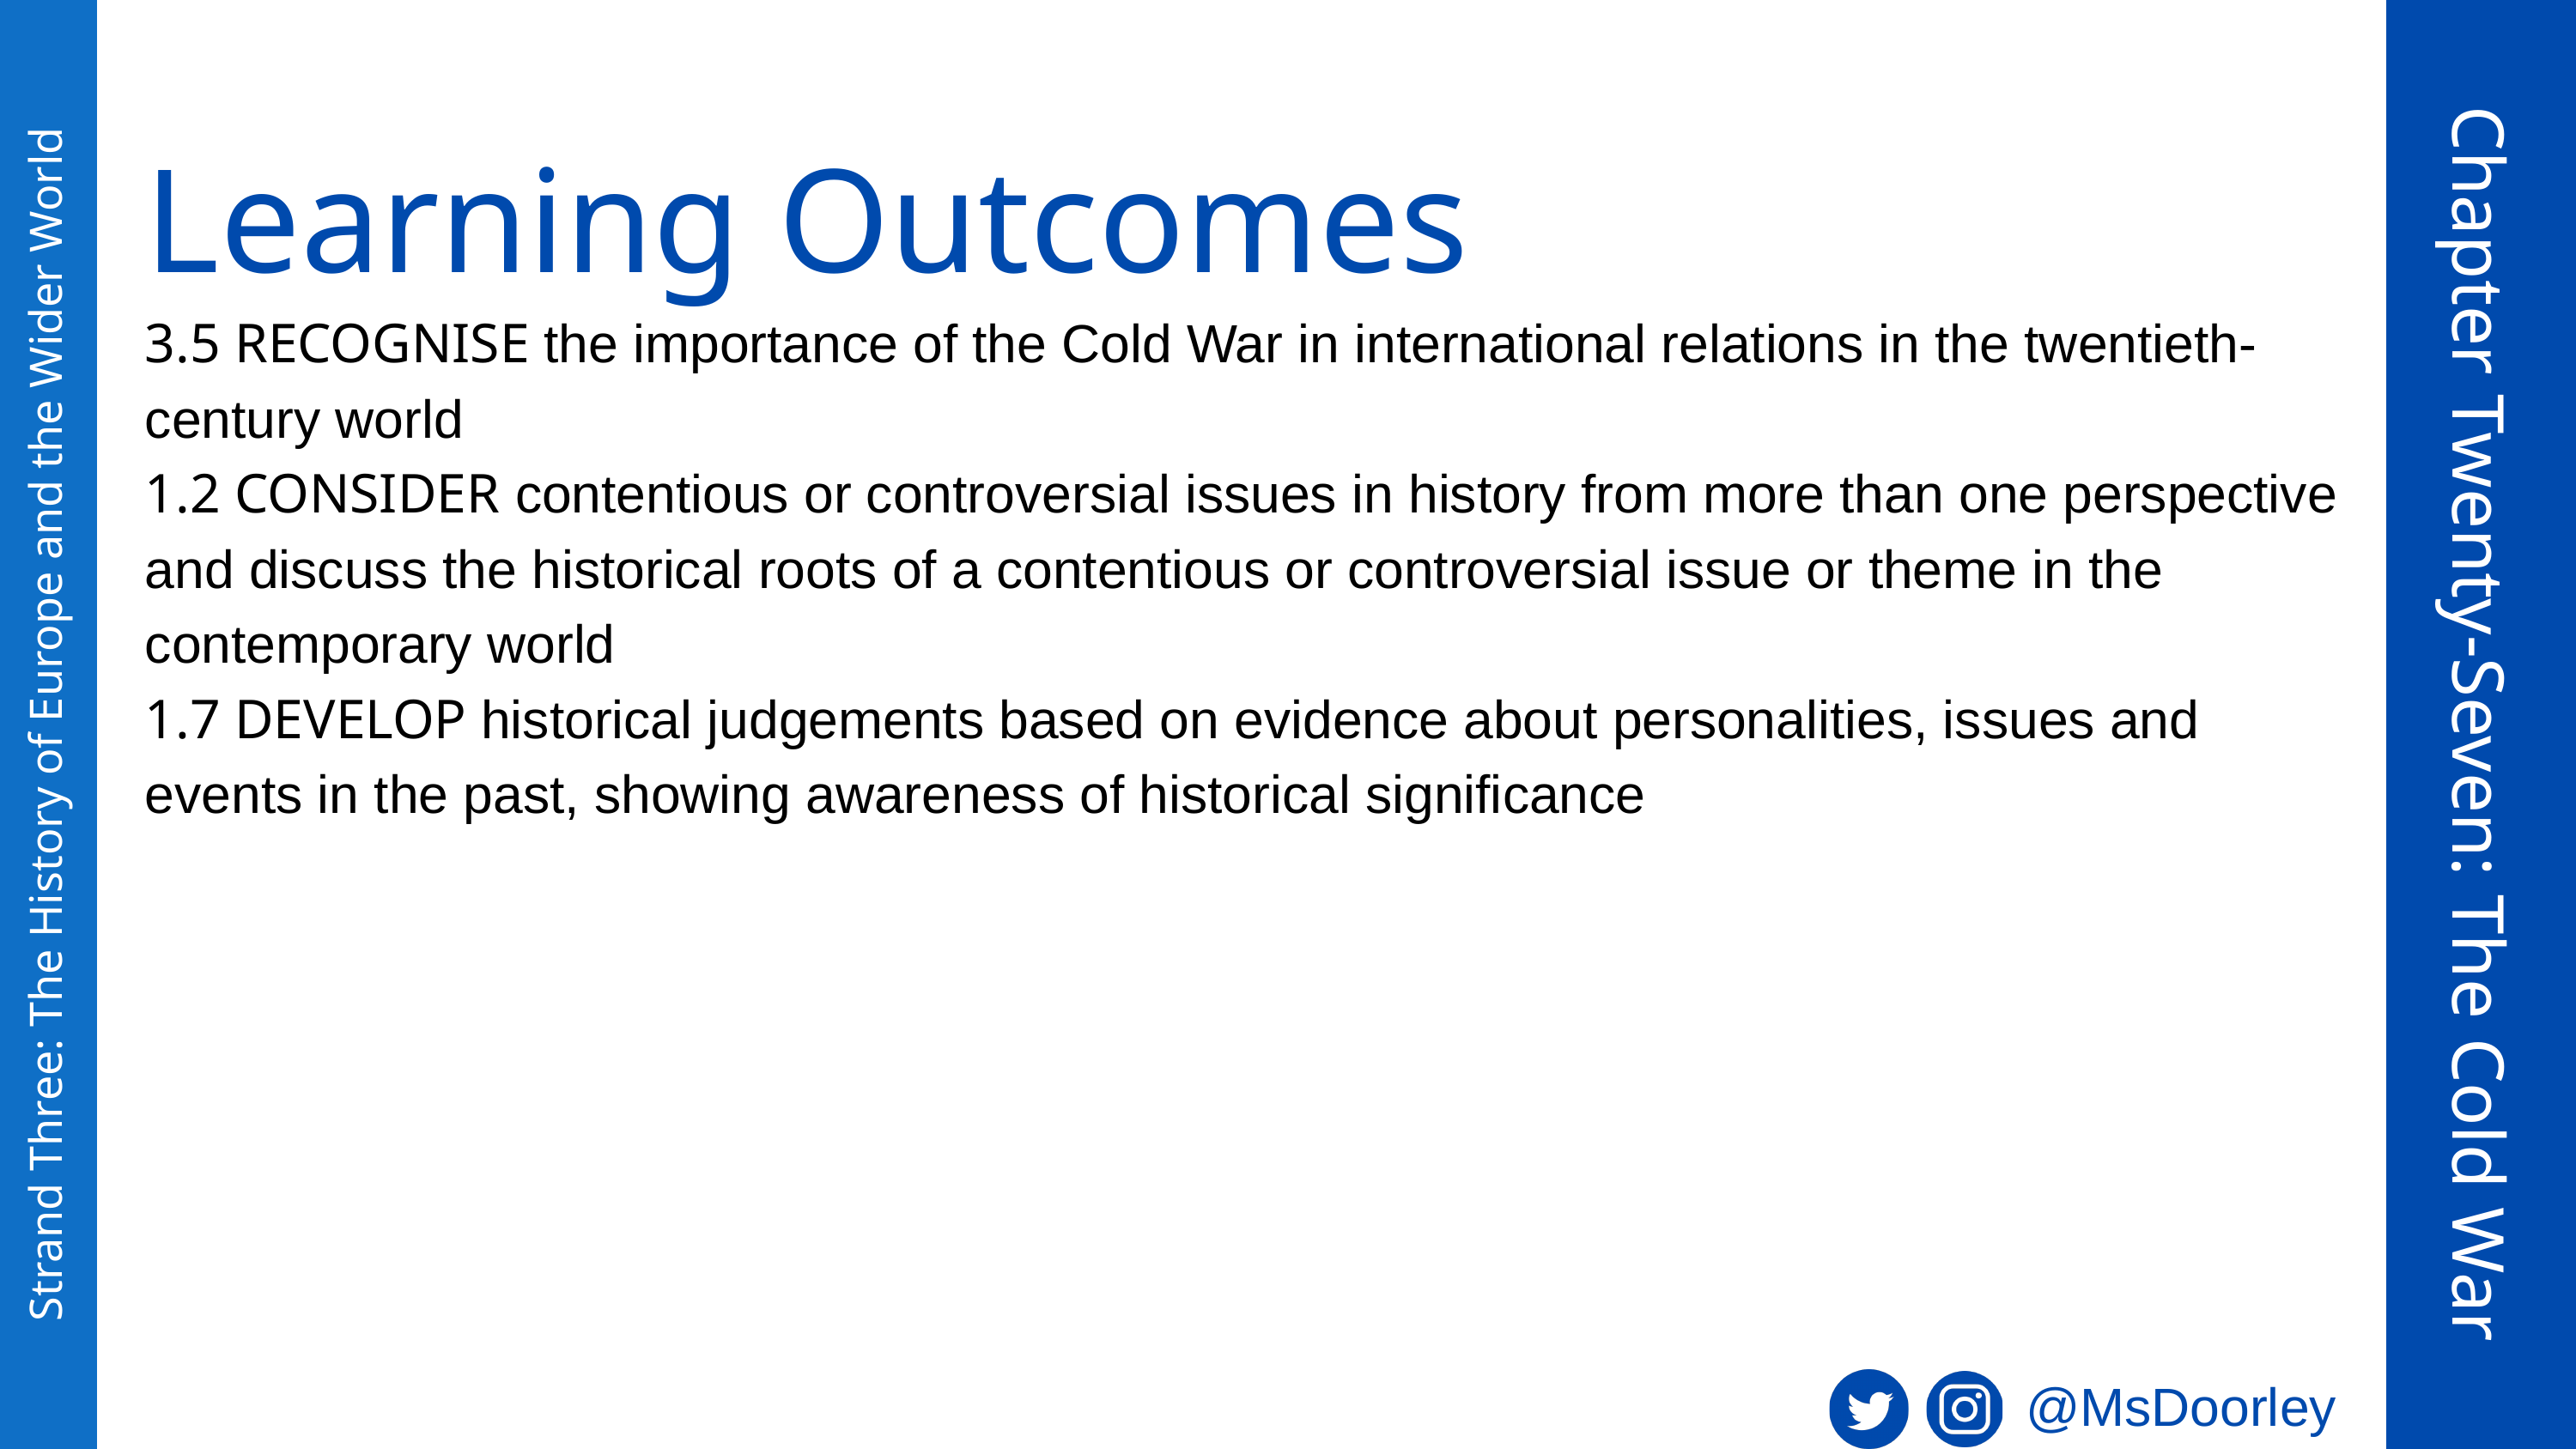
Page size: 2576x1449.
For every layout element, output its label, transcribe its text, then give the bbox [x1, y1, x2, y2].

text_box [2385, 0, 2576, 1449]
text_box 3.5 RECOGNISE the importance of the Cold War in international relations in the twentieth-century world 1.2 CONSIDER contentious or controversial issues in history from more than one perspective and discuss the historical roots of a contentious or controversial issue or theme in the contemporary world 1.7 DEVELOP historical judgements based on evidence about personalities, issues and events in the past, showing awareness of historical significance [144, 298, 2344, 825]
text_box Learning Outcomes [144, 100, 2344, 298]
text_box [0, 0, 97, 1449]
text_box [1829, 1369, 2386, 1449]
